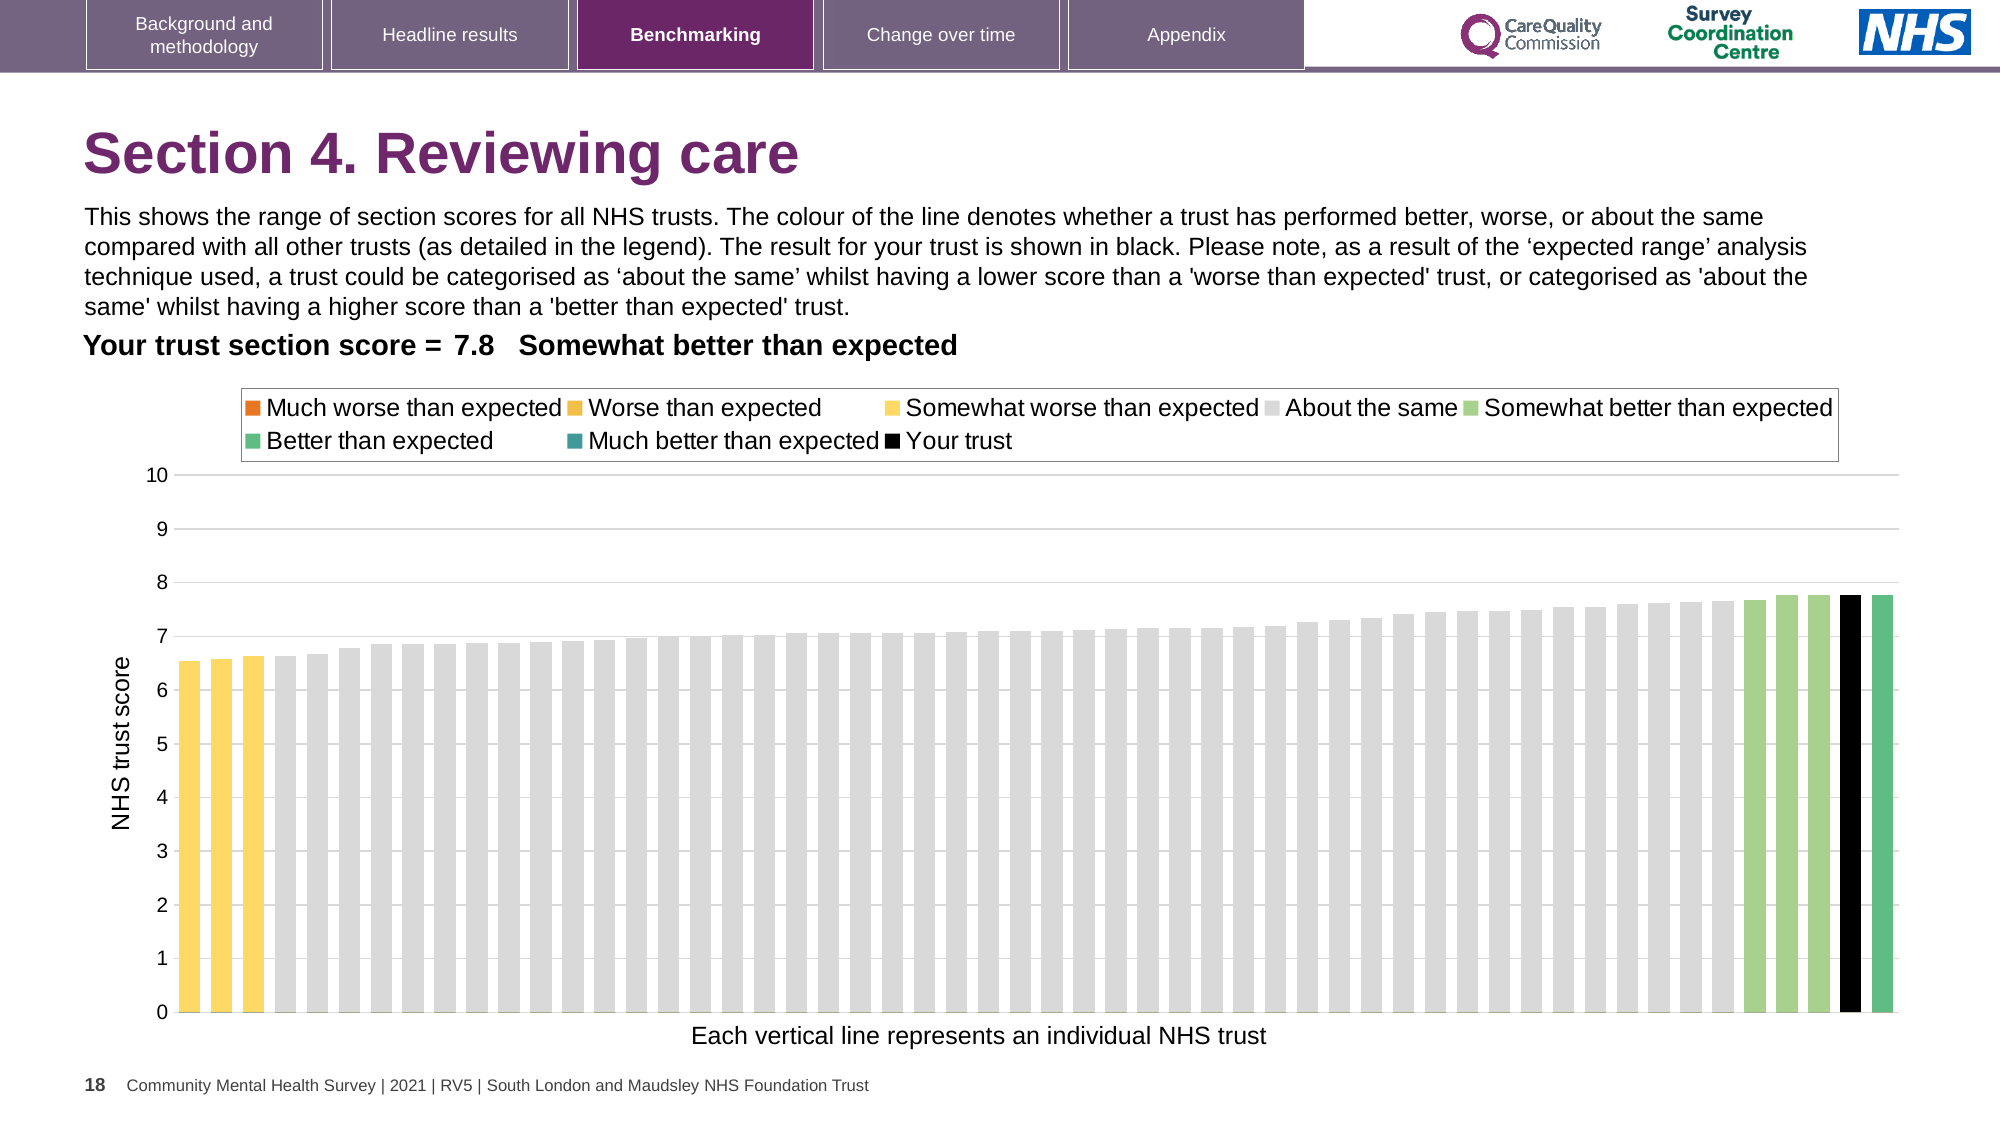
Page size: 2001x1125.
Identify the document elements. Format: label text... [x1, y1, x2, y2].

text_box Each vertical line represents an individual NHS trust [676, 1036, 1283, 1058]
picture [1666, 3, 1794, 61]
picture [1859, 9, 1971, 55]
chart [99, 369, 1923, 1036]
text_box 18 [84, 1065, 122, 1125]
table_header Your trust section score = [53, 323, 448, 370]
text_box This shows the range of section scores for all NHS trusts. The colour of the line denotes whether a trust has performed better, worse, or about the same compared with all other trusts (as detailed in the legend). The result for your trust is shown in black. Please note, as a result of the ‘expected range’ analysis technique used, a trust could be categorised as ‘about the same’ whilst having a lower score than a 'worse than expected' trust, or categorised as 'about the same' whilst having a higher score than a 'better than expected' trust. [69, 192, 1890, 328]
table_header Somewhat better than expected [518, 323, 1807, 369]
table_header 7.8 [448, 323, 518, 369]
title Section 4. Reviewing care [68, 100, 1942, 209]
picture [1460, 13, 1602, 59]
